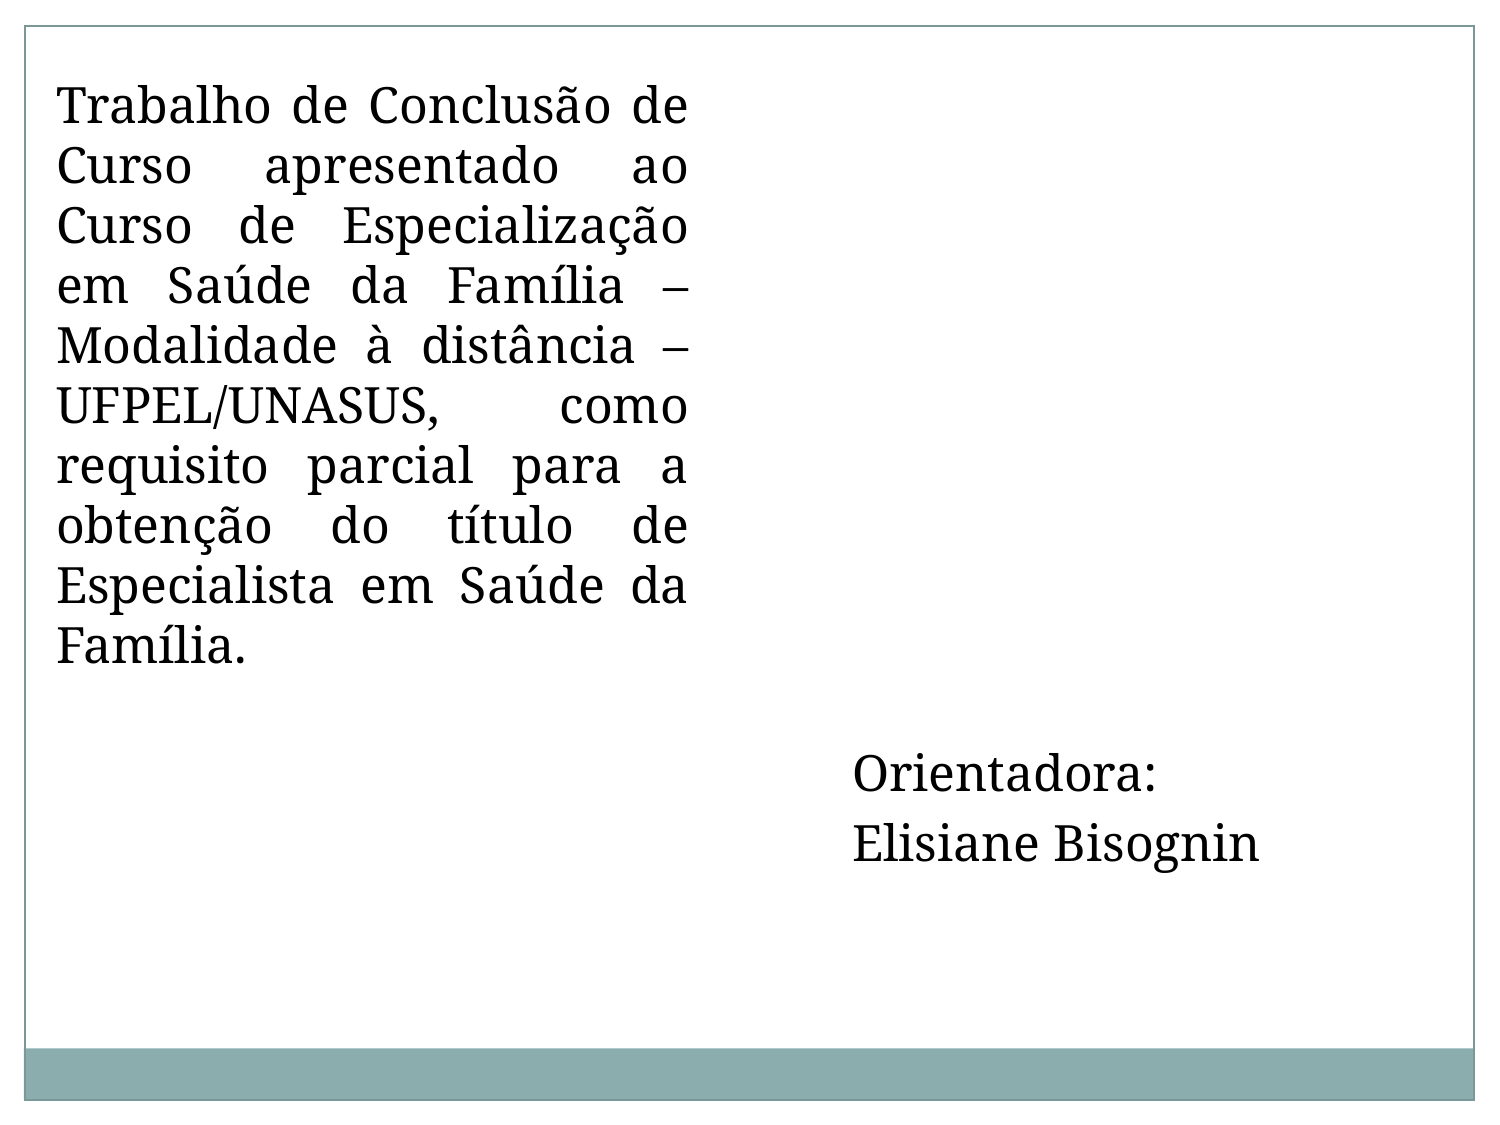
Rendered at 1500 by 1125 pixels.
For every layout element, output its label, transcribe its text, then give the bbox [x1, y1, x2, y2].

list Orientadora: Elisiane Bisognin [837, 262, 1500, 1005]
list Trabalho de Conclusão de Curso apresentado ao Curso de Especialização em Saúde da Família – Modalidade à distância – UFPEL/UNASUS, como requisito parcial para a obtenção do título de Especialista em Saúde da Família. [41, 66, 704, 809]
